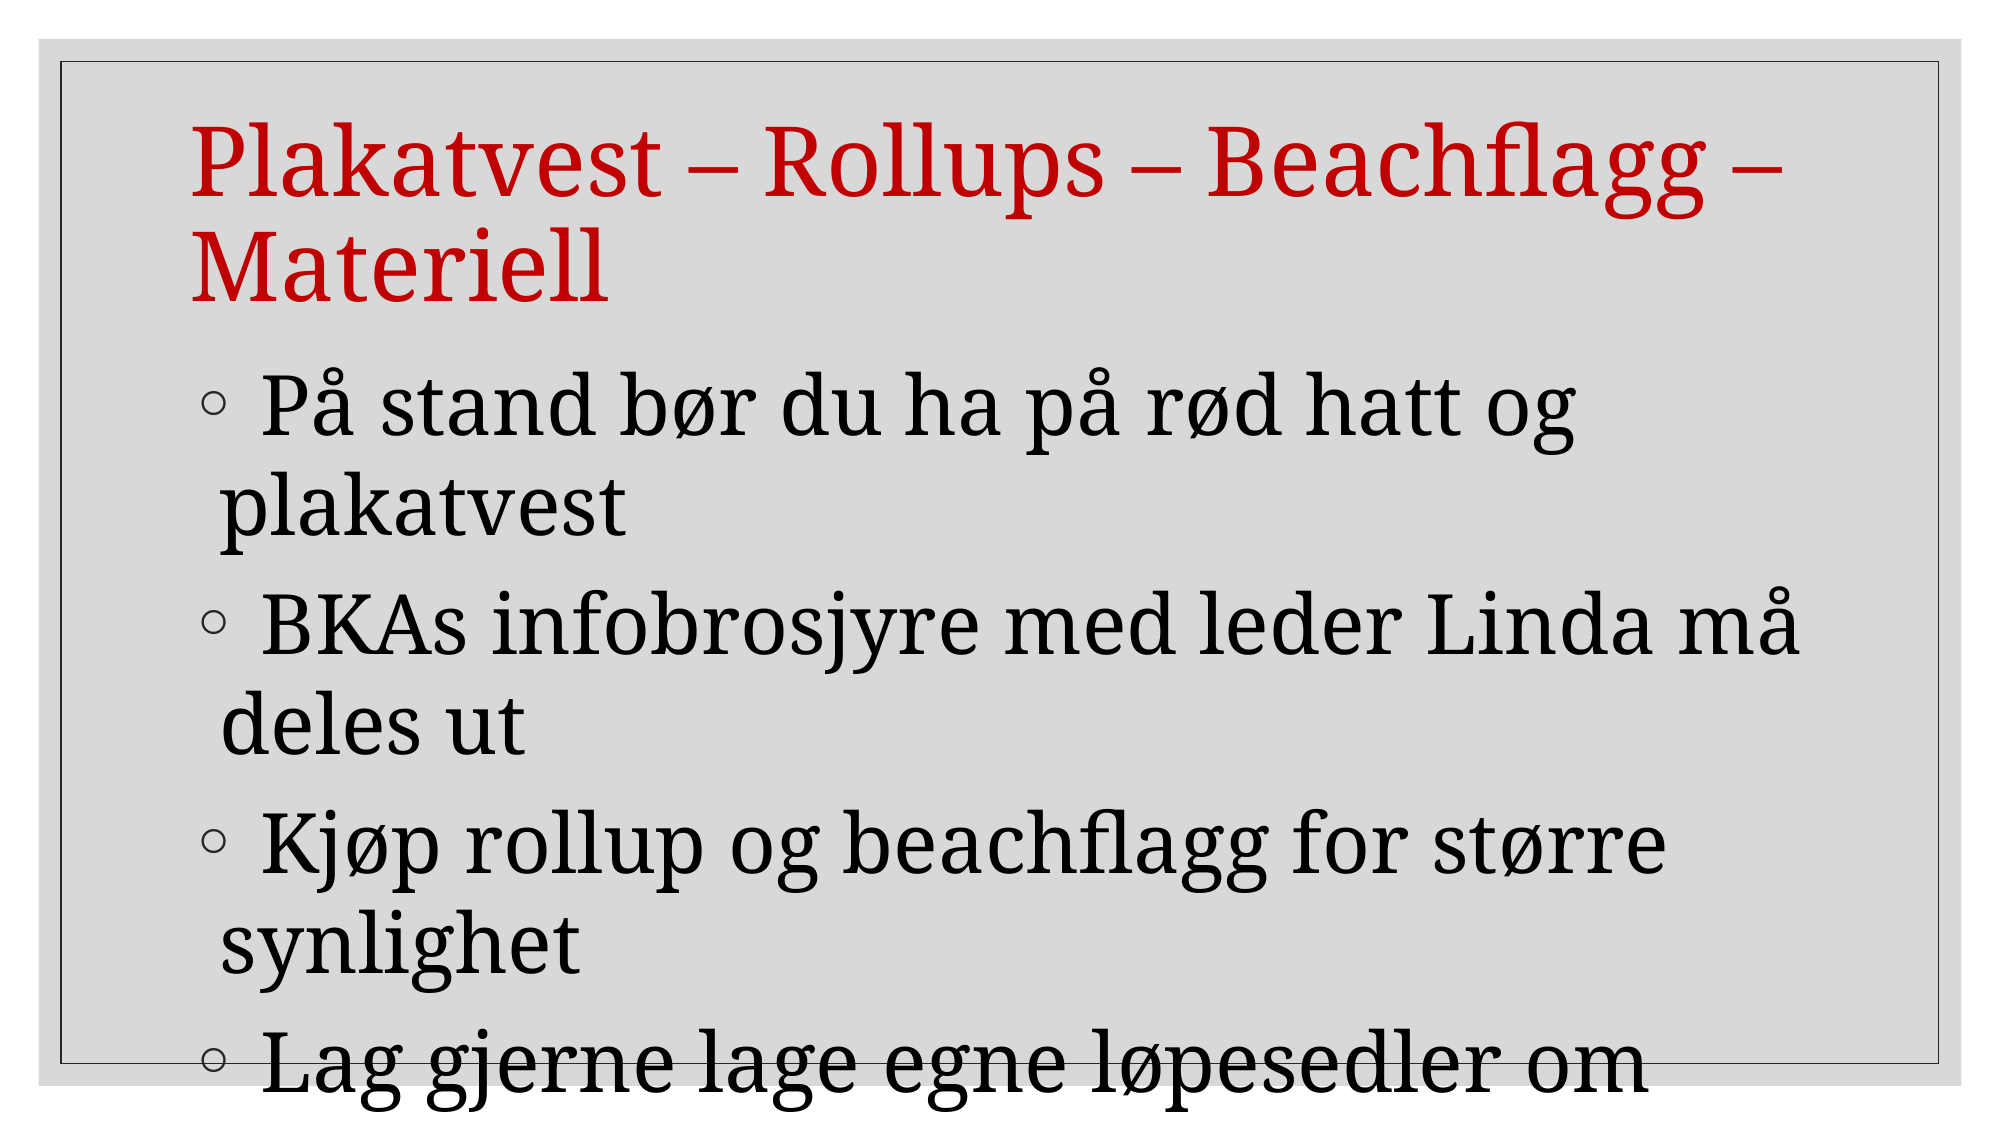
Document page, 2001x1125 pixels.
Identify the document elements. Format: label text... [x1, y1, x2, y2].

title Plakatvest – Rollups – Beachflagg – Materiell [174, 105, 1825, 331]
list På stand bør du ha på rød hatt og plakatvest BKAs infobrosjyre med leder Linda må deles ut Kjøp rollup og beachflagg for større synlighet Lag gjerne lage egne løpesedler om lokale saker Samarbeid med miljø- og klimaorganisasjoner [174, 345, 1825, 977]
